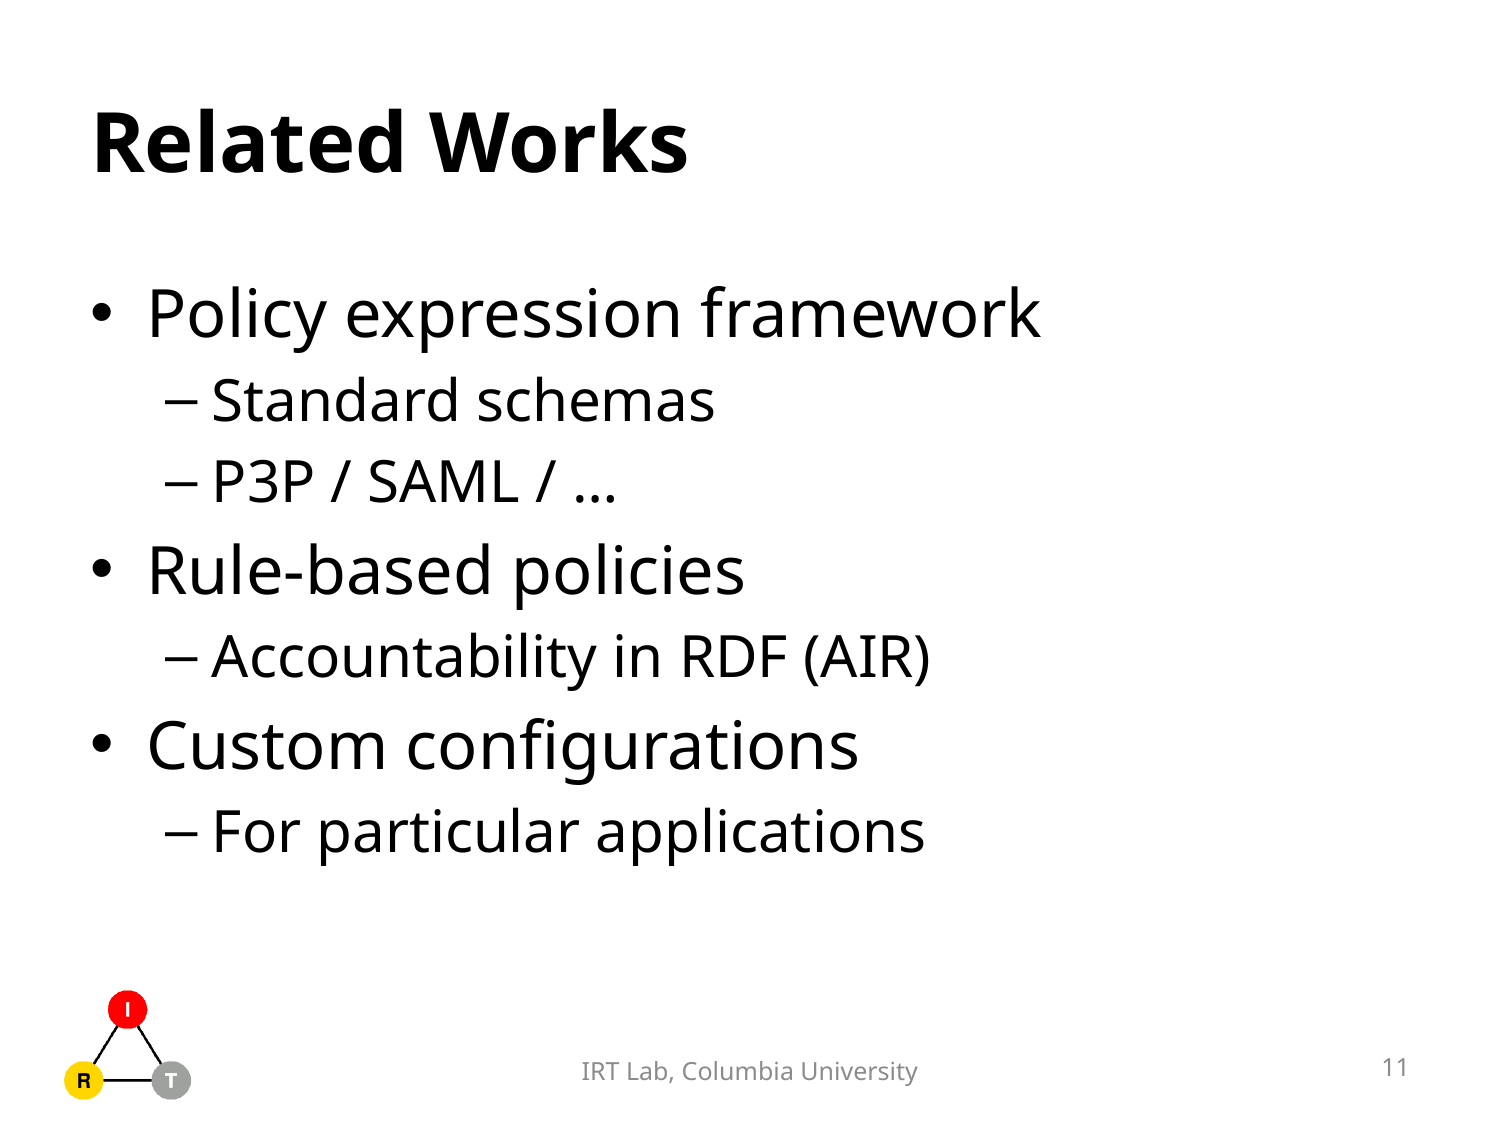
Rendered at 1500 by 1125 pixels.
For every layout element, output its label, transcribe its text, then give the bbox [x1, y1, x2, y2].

list Policy expression framework Standard schemas P3P / SAML / … Rule-based policies Accountability in RDF (AIR) Custom configurations For particular applications [75, 263, 1425, 1014]
footer IRT Lab, Columbia University [512, 1042, 988, 1103]
picture [60, 987, 194, 1103]
slide_number 11 [1074, 1038, 1425, 1099]
title Related Works [75, 45, 1425, 233]
